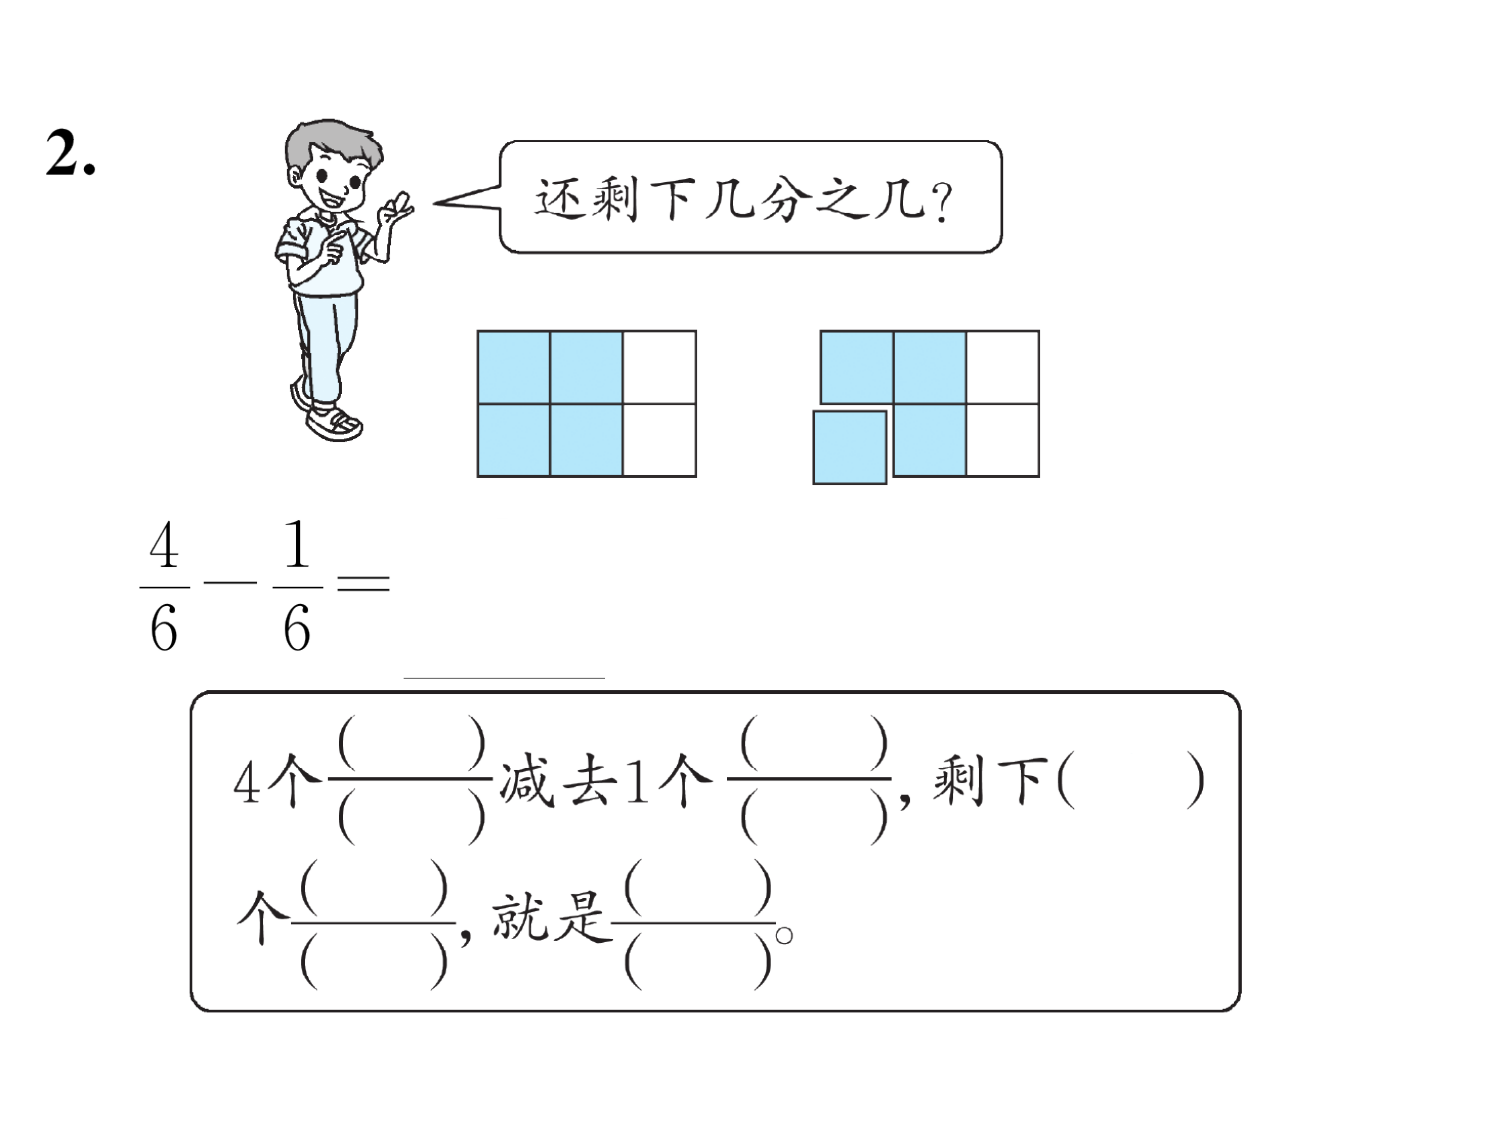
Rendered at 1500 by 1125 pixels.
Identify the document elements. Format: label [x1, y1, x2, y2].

picture [41, 97, 1459, 1028]
